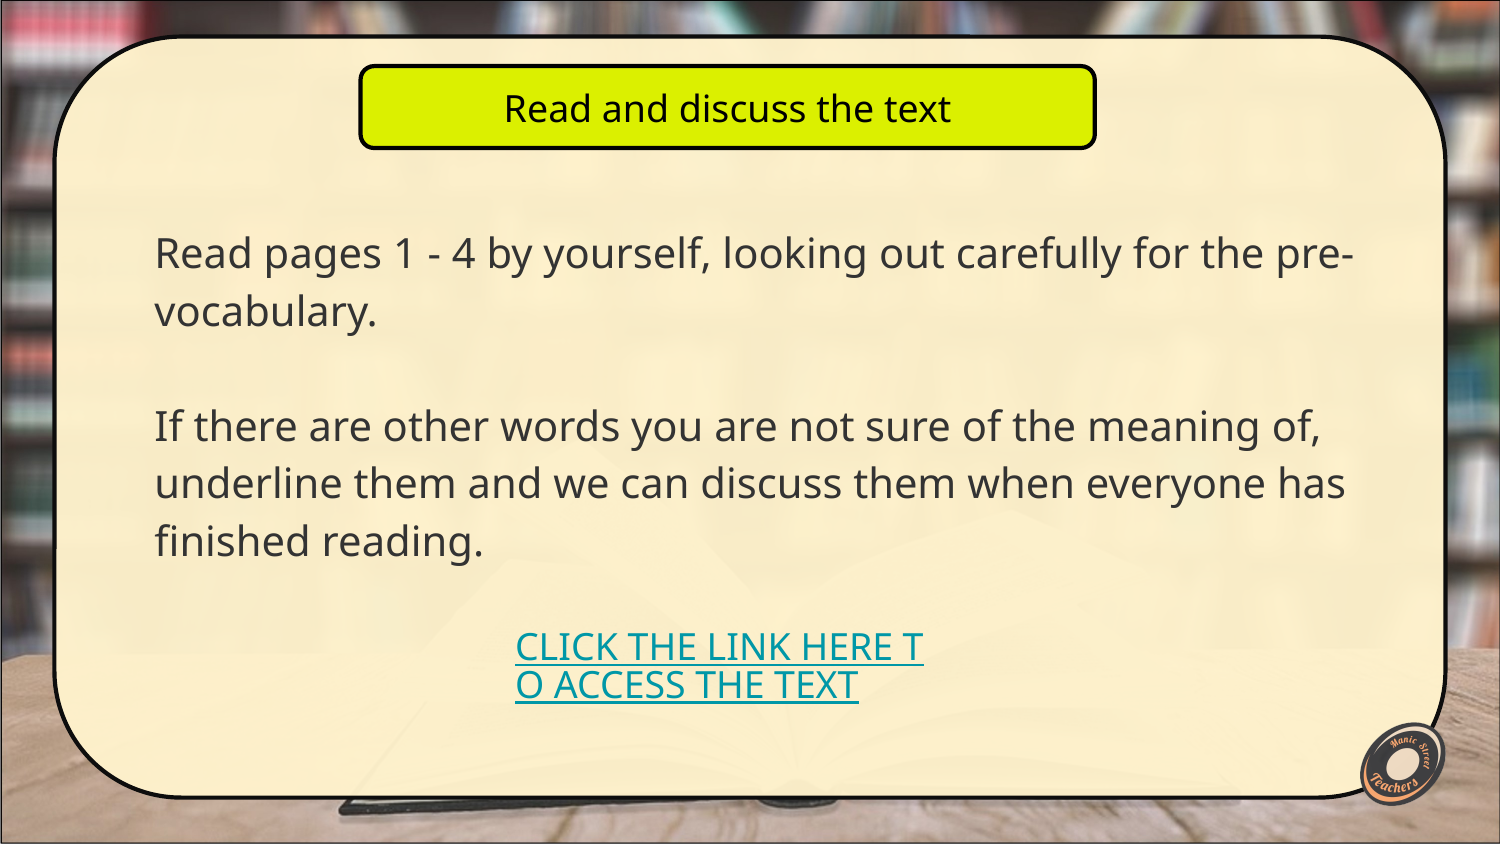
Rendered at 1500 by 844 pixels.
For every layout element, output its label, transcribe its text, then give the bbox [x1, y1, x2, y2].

text_box Read and discuss the text [358, 63, 1097, 151]
text_box CLICK THE LINK HERE TO ACCESS THE TEXT [500, 669, 956, 682]
list Read pages 1 - 4 by yourself, looking out carefully for the pre-vocabulary. If there are other words you are not sure of the meaning of, underline them and we can discuss them when everyone has finished reading. [122, 204, 1378, 669]
picture [0, 0, 1500, 844]
text_box [52, 34, 1448, 800]
